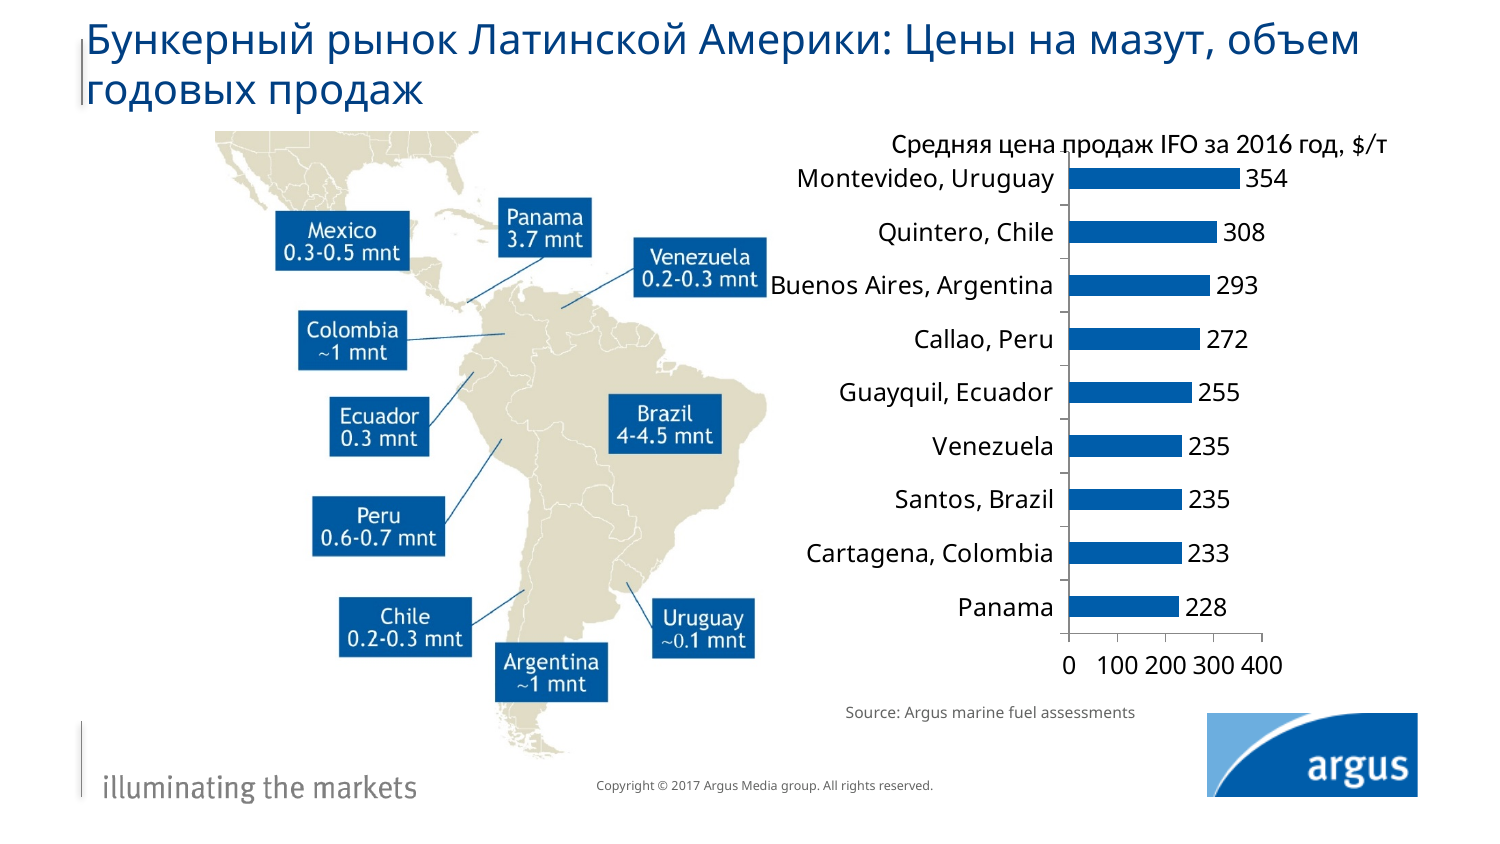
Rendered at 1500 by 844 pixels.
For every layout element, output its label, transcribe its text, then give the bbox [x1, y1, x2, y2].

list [215, 130, 798, 768]
text_box Средняя цена продаж IFO за 2016 год, $/т [877, 117, 1409, 167]
footer Copyright © 2017 Argus Media group. All rights reserved. [563, 762, 966, 808]
picture [87, 759, 431, 817]
text_box Source: Argus marine fuel assessments [834, 684, 1313, 741]
title Бункерный рынок Латинской Америки: Цены на мазут, объем годовых продаж [85, 37, 1413, 113]
chart [759, 140, 1294, 694]
